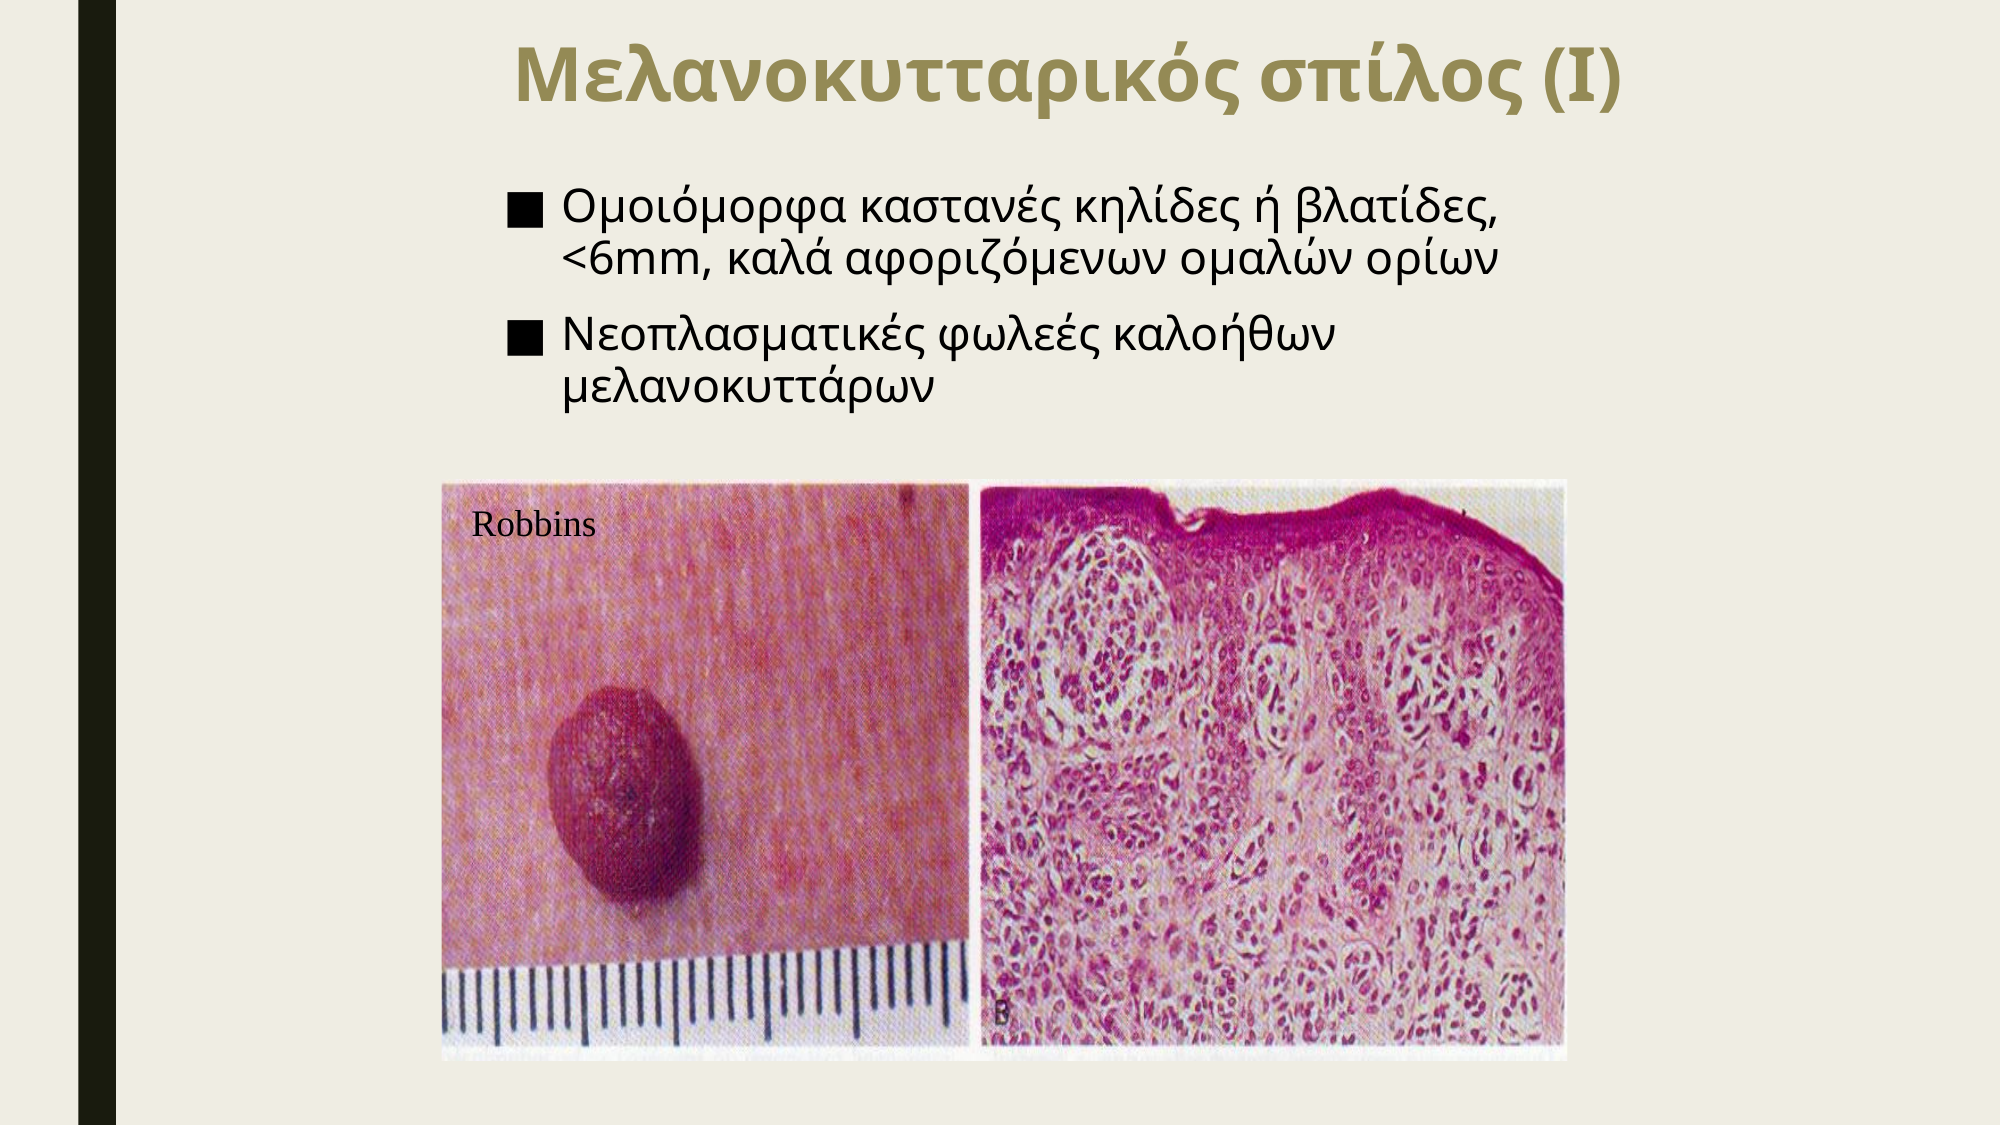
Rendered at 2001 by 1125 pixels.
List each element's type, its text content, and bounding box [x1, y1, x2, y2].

title Μελανοκυτταρικός σπίλος (Ι) [497, 19, 1745, 126]
list Ομοιόμορφα καστανές κηλίδες ή βλατίδες, <6mm, καλά αφοριζόμενων ομαλών ορίων Νεοπλασματικές φωλεές καλοήθων μελανοκυττάρων [488, 172, 1614, 421]
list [441, 479, 1568, 1061]
